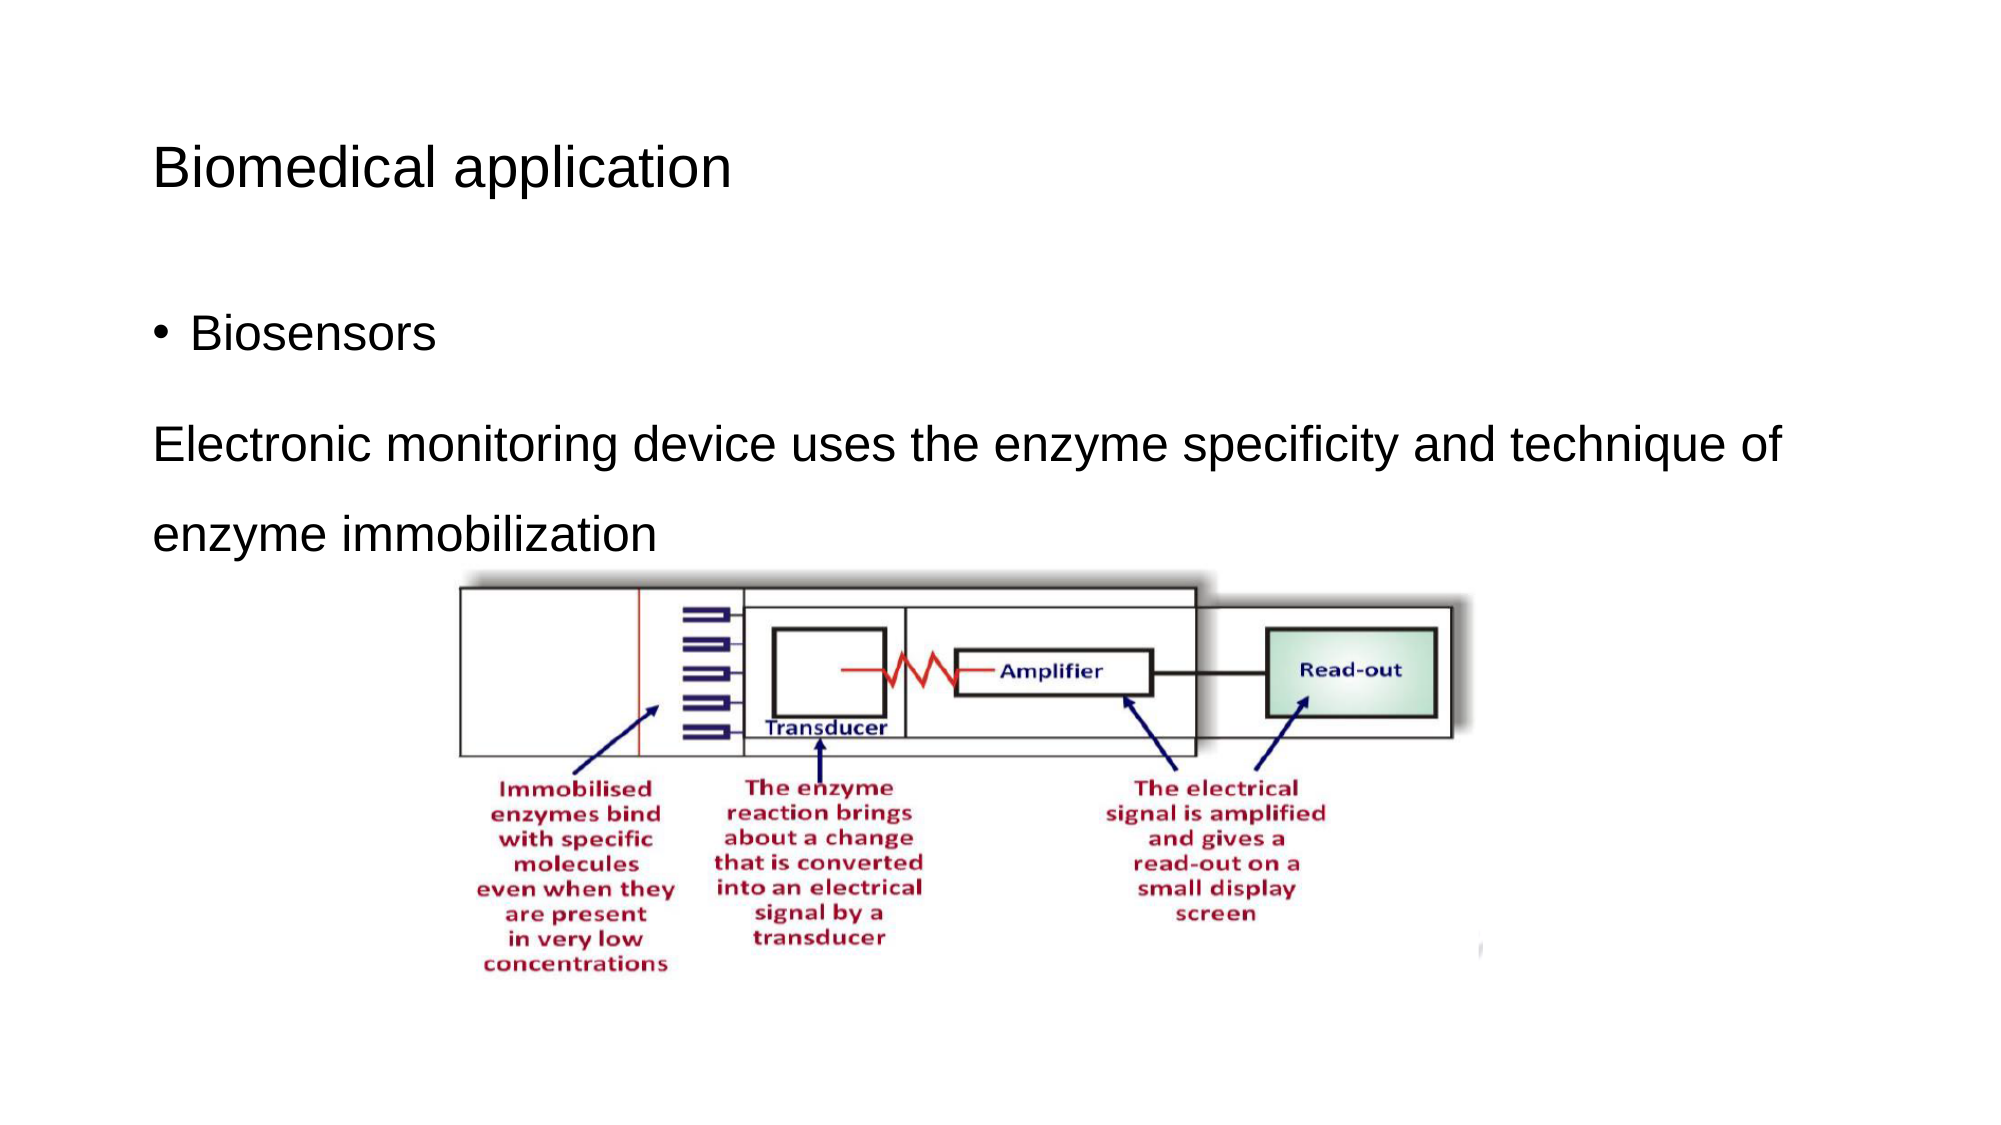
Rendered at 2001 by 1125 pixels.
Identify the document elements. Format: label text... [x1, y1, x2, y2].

title Biomedical application [137, 59, 1863, 278]
picture [422, 562, 1483, 980]
list Biosensors Electronic monitoring device uses the enzyme specificity and technique of enzyme immobilization [137, 299, 1863, 1014]
